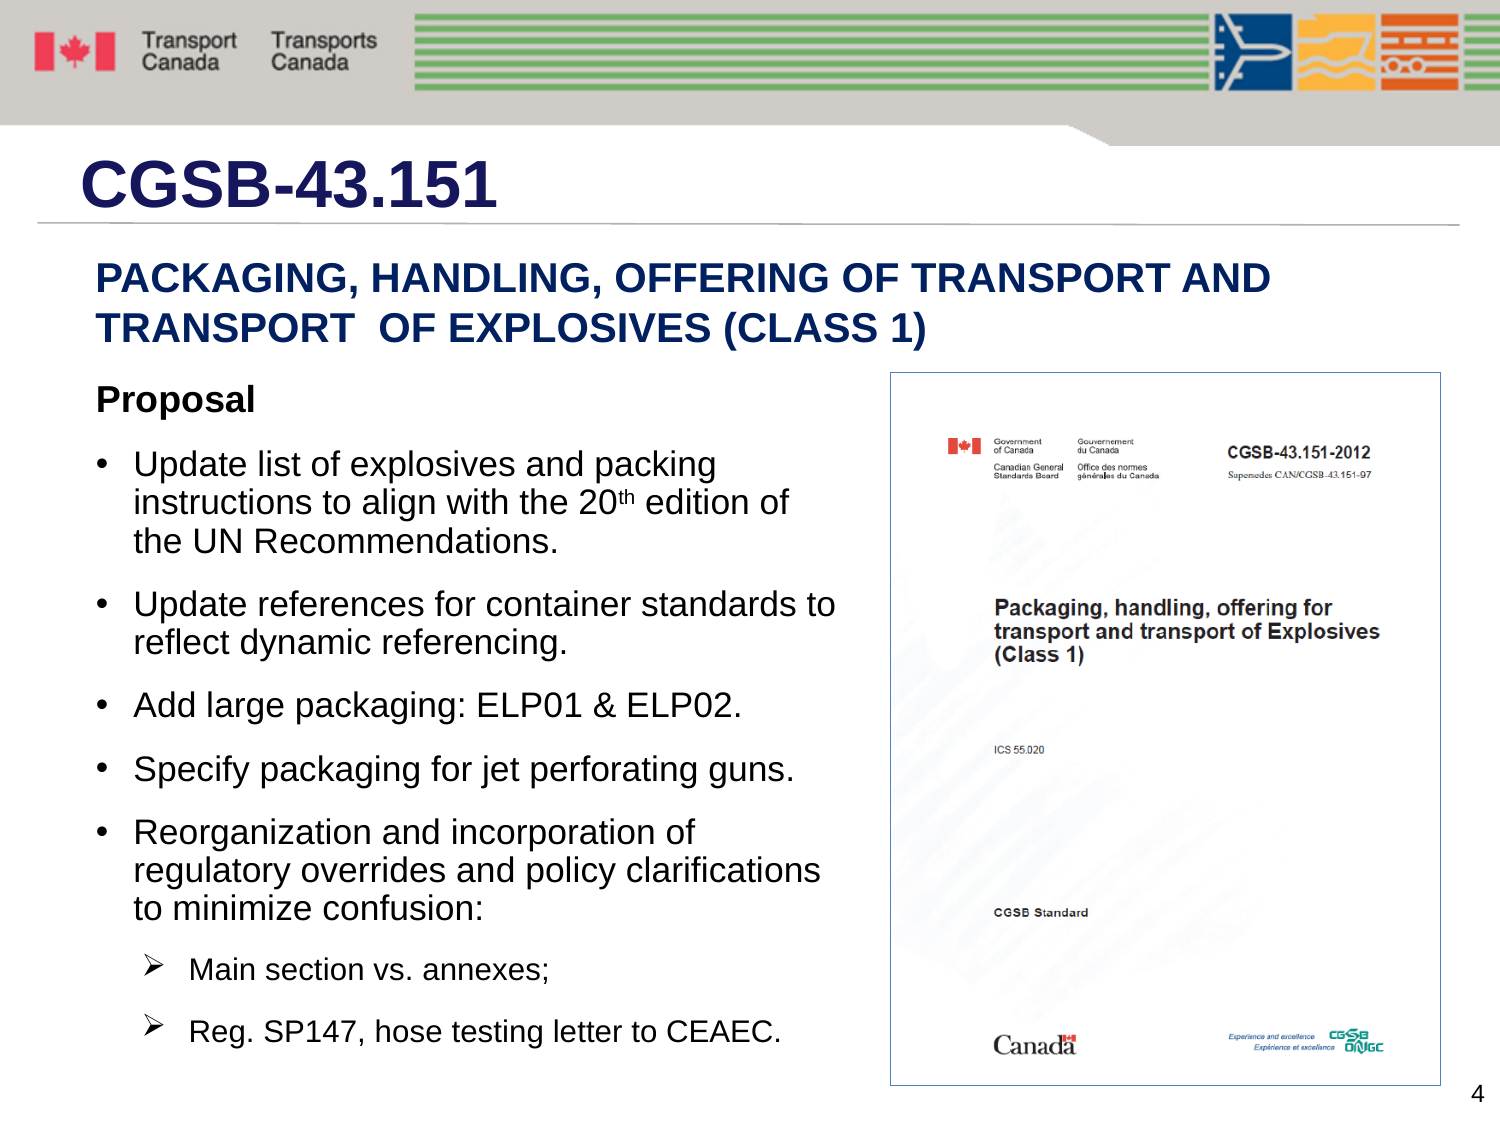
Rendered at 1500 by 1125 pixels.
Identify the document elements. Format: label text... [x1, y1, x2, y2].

text_box Proposal Update list of explosives and packing instructions to align with the 20th edition of the UN Recommendations. Update references for container standards to reflect dynamic referencing. Add large packaging: ELP01 & ELP02. Specify packaging for jet perforating guns. Reorganization and incorporation of regulatory overrides and policy clarifications to minimize confusion: Main section vs. annexes; Reg. SP147, hose testing letter to CEAEC. [80, 373, 854, 1114]
slide_number 4 [1184, 1070, 1500, 1125]
picture [0, 0, 1500, 146]
text_box CGSB-43.151 [65, 133, 931, 214]
text_box Packaging, Handling, Offering of Transport and Transport of explosives (class 1) [80, 243, 1416, 373]
picture [890, 372, 1441, 1086]
